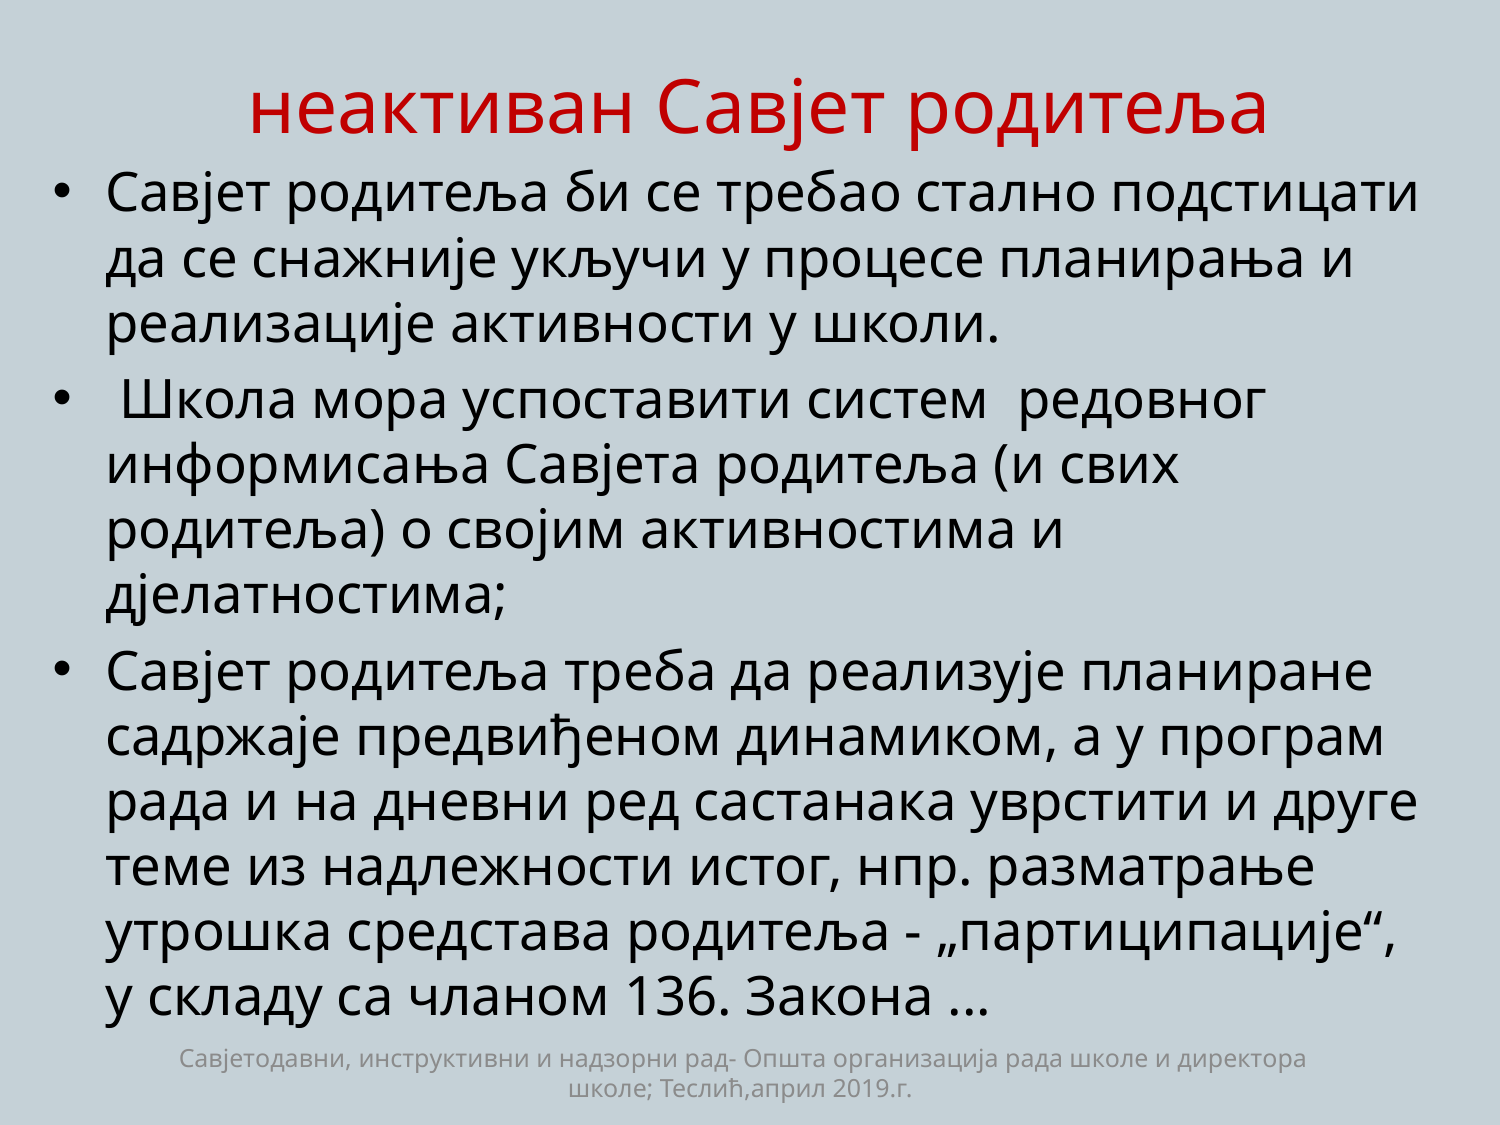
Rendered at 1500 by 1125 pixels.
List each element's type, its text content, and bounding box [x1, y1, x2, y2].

list Савјет родитеља би се требао стално подстицати да се снажније укључи у процесе планирања и реализације активности у школи. Школа мора успоставити систем редовног информисања Савјета родитеља (и свих родитеља) о својим активностима и дјелатностима; Савјет родитеља треба да реализује планиране садржаје предвиђеном динамиком, а у програм рада и на дневни ред састанака уврстити и друге теме из надлежности истог, нпр. разматрање утрошка средстава родитеља - „партиципације“, у складу са чланом 136. Закона ... [37, 149, 1438, 1050]
footer Савјетодавни, инструктивни и надзорни рад- Општа организација рада школе и директора школе; Теслић,април 2019.г. [150, 1042, 1338, 1103]
title неактиван Савјет родитеља [75, 45, 1425, 149]
